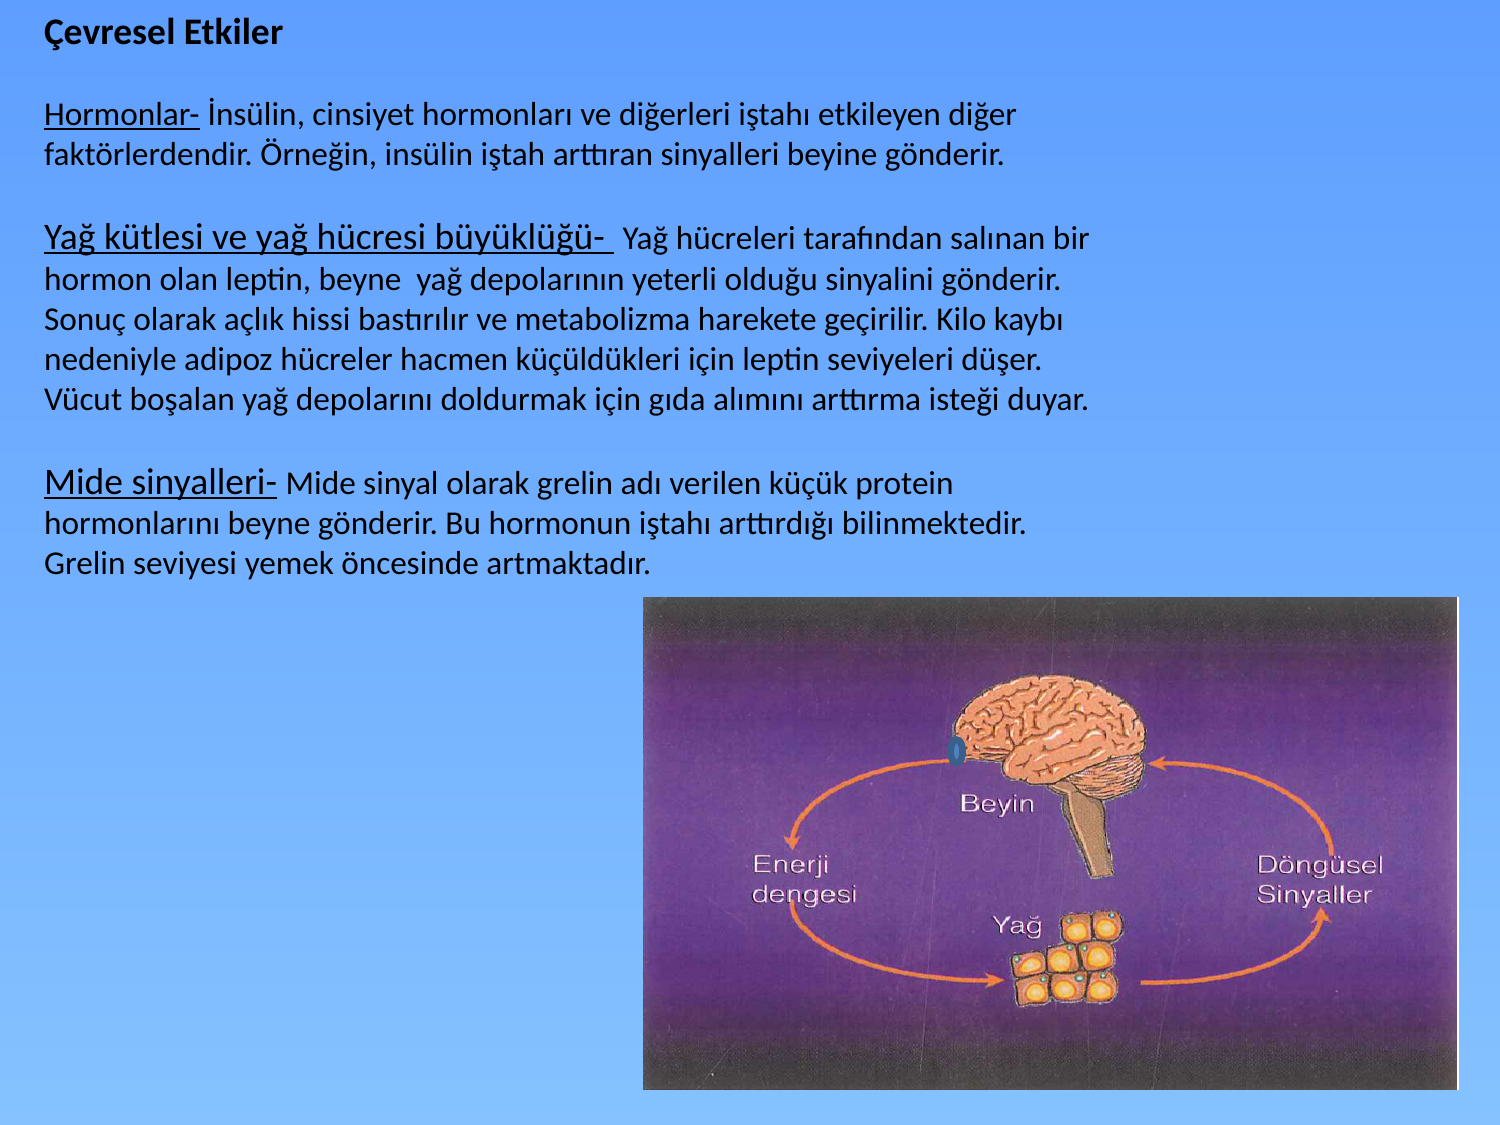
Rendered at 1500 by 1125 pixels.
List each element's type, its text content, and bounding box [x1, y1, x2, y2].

text_box Çevresel Etkiler Hormonlar- İnsülin, cinsiyet hormonları ve diğerleri iştahı etkileyen diğer faktörlerdendir. Örneğin, insülin iştah arttıran sinyalleri beyine gönderir. Yağ kütlesi ve yağ hücresi büyüklüğü- Yağ hücreleri tarafından salınan bir hormon olan leptin, beyne yağ depolarının yeterli olduğu sinyalini gönderir. Sonuç olarak açlık hissi bastırılır ve metabolizma harekete geçirilir. Kilo kaybı nedeniyle adipoz hücreler hacmen küçüldükleri için leptin seviyeleri düşer. Vücut boşalan yağ depolarını doldurmak için gıda alımını arttırma isteği duyar. Mide sinyalleri- Mide sinyal olarak grelin adı verilen küçük protein hormonlarını beyne gönderir. Bu hormonun iştahı arttırdığı bilinmektedir. Grelin seviyesi yemek öncesinde artmaktadır. [29, 0, 1117, 589]
picture [643, 597, 1459, 1090]
